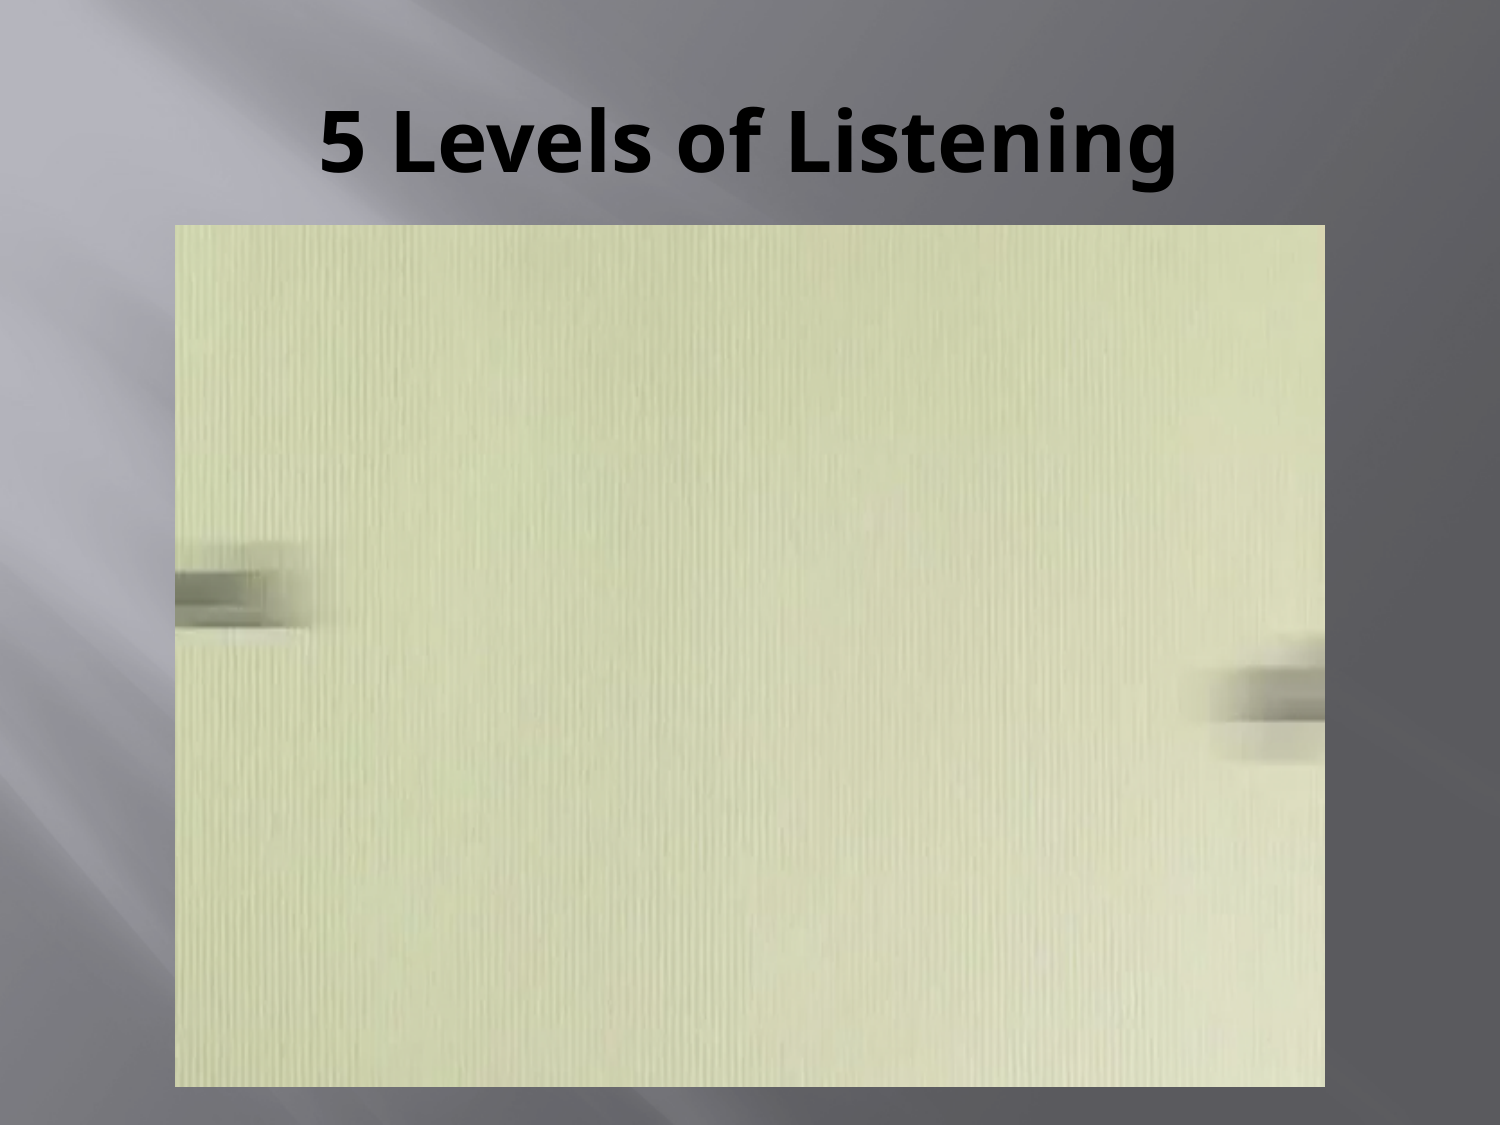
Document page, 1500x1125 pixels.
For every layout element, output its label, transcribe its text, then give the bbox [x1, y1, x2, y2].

title 5 Levels of Listening [75, 45, 1425, 233]
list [174, 224, 1326, 1088]
